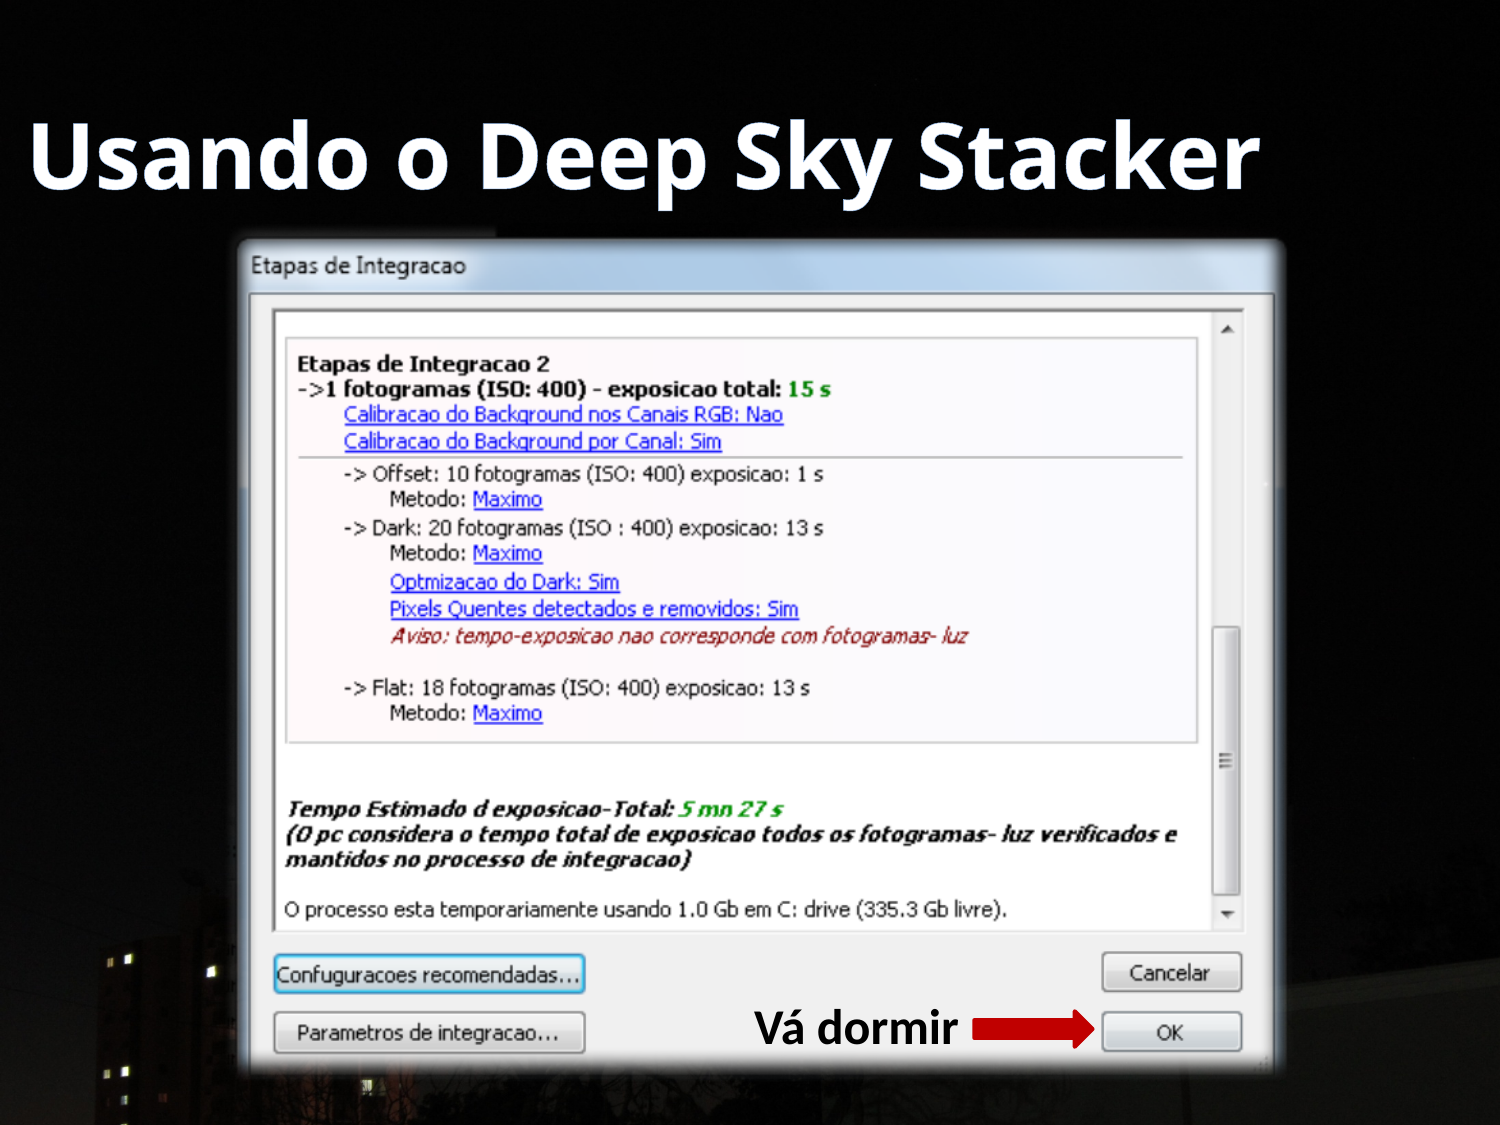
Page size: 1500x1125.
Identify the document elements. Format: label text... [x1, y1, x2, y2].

picture [0, 0, 1500, 1125]
text_box Usando o Deep Sky Stacker [11, 89, 1278, 215]
